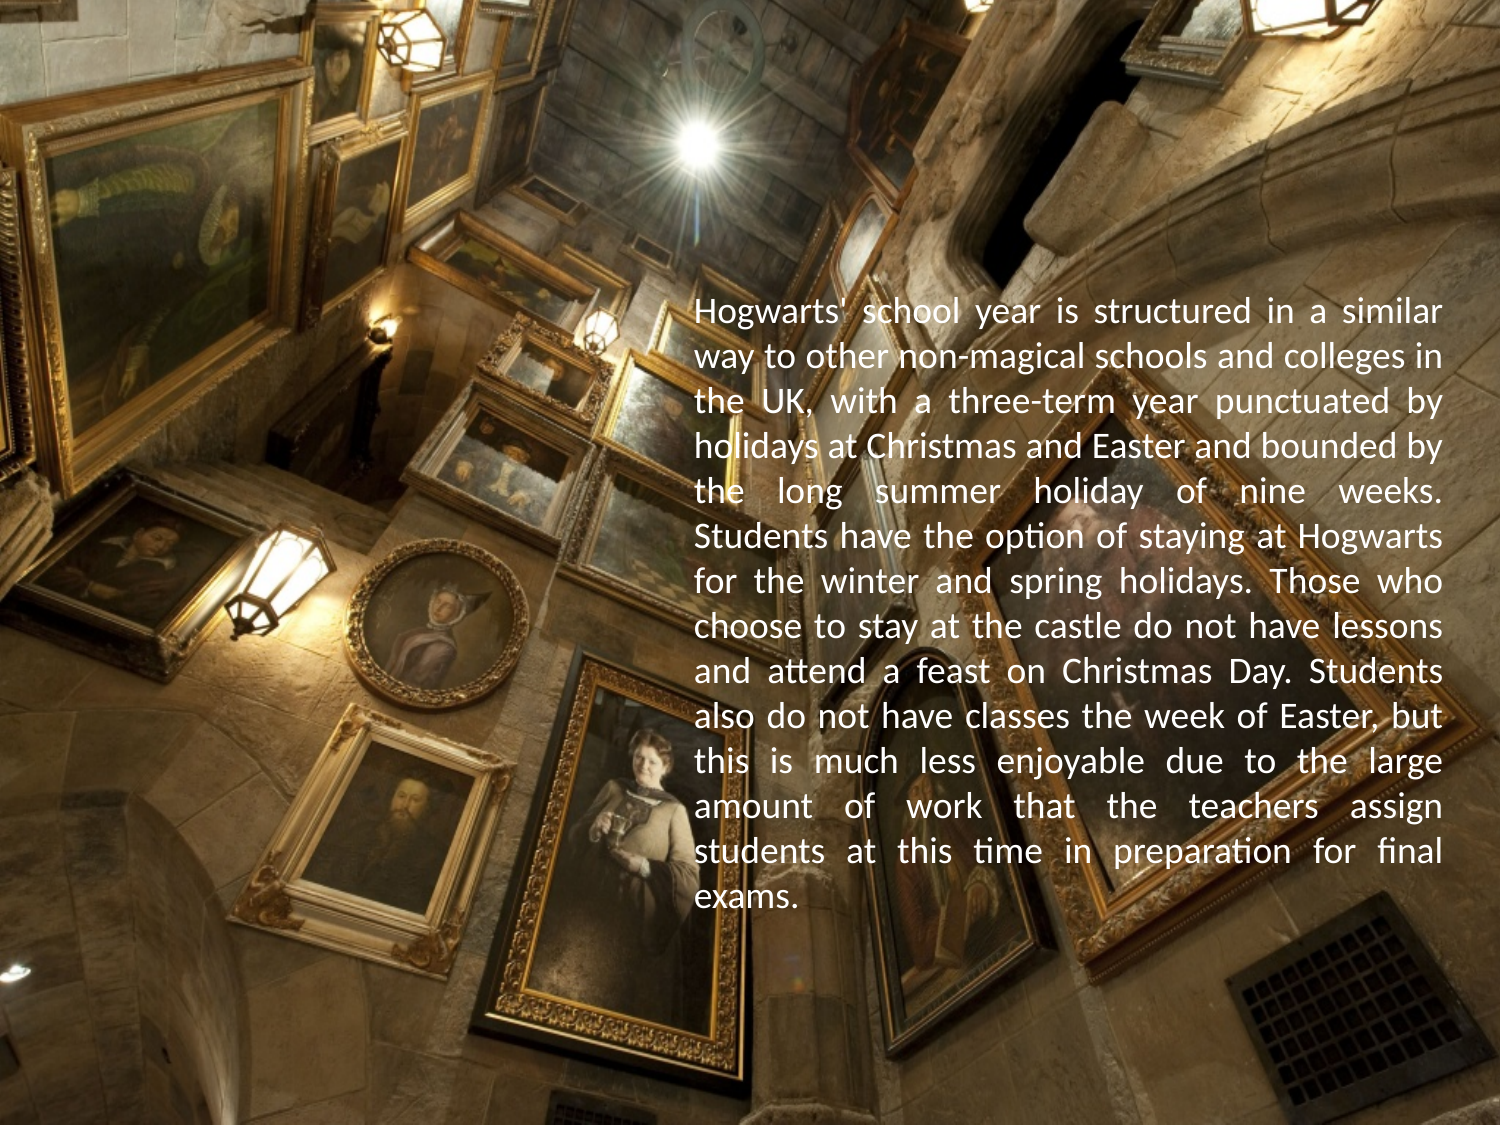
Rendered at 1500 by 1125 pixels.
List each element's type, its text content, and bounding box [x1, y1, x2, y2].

text_box Hogwarts' school year is structured in a similar way to other non-magical schools and colleges in the UK, with a three-term year punctuated by holidays at Christmas and Easter and bounded by the long summer holiday of nine weeks. Students have the option of staying at Hogwarts for the winter and spring holidays. Those who choose to stay at the castle do not have lessons and attend a feast on Christmas Day. Students also do not have classes the week of Easter, but this is much less enjoyable due to the large amount of work that the teachers assign students at this time in preparation for final exams. [679, 278, 1459, 924]
picture [0, 0, 1500, 1125]
